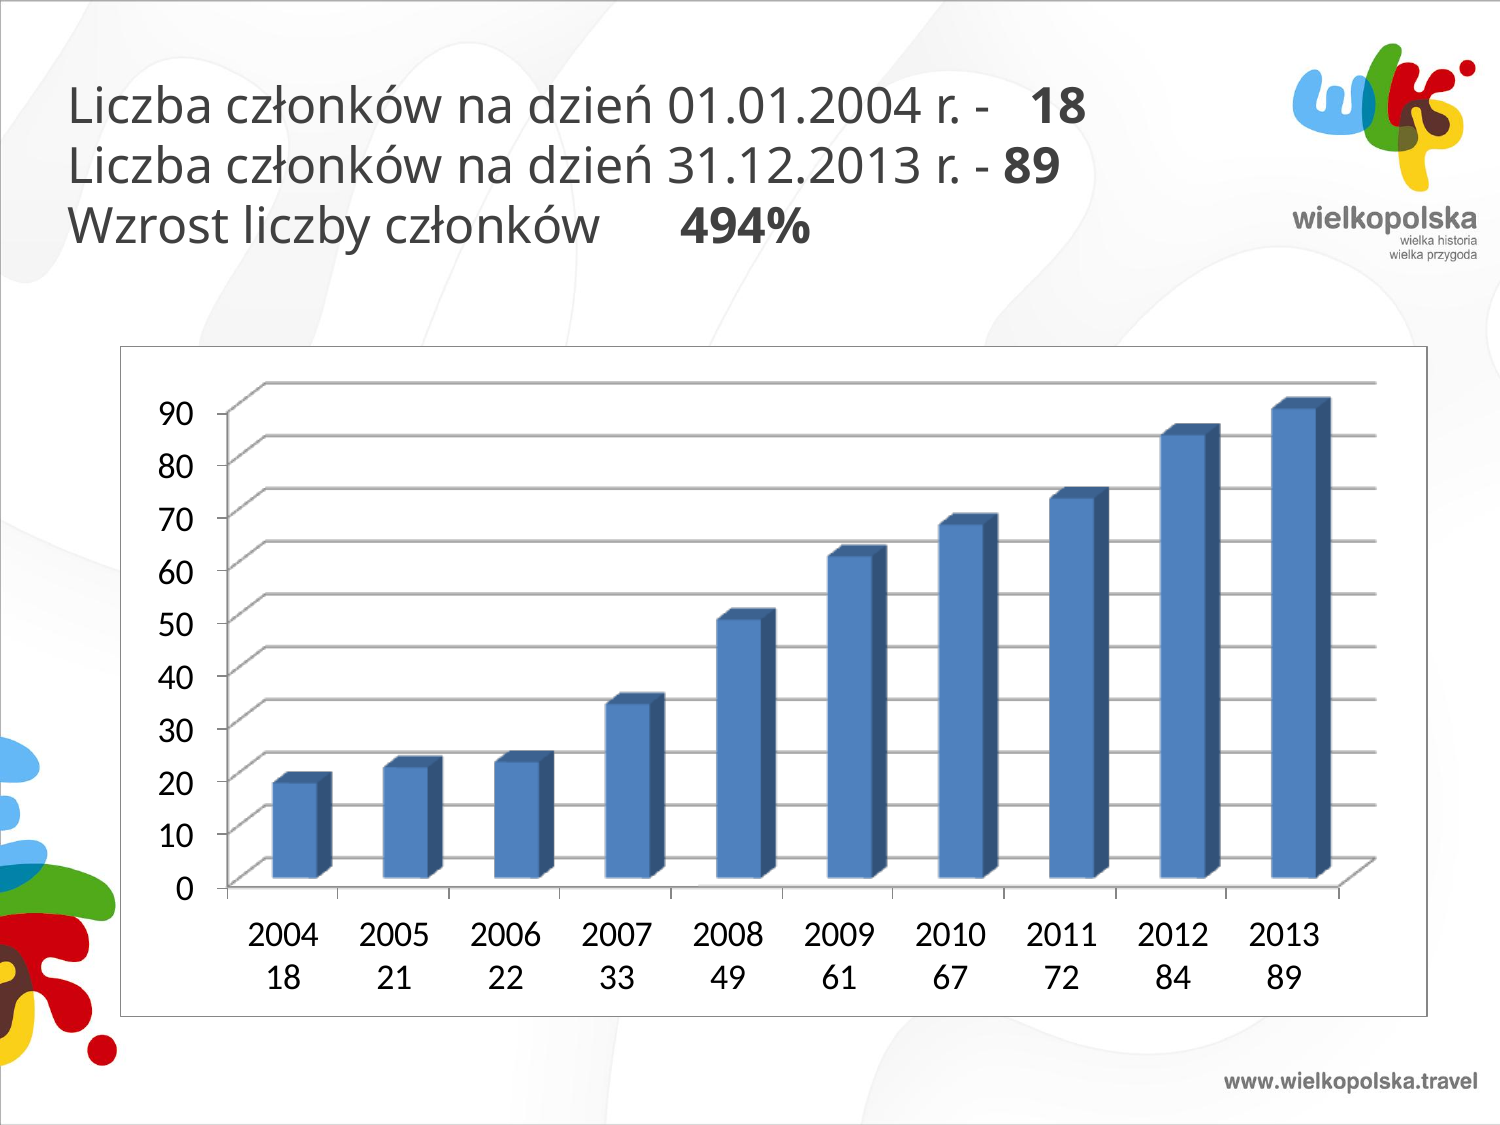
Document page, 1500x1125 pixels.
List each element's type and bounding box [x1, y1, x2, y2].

text_box [111, 337, 1436, 1024]
picture [0, 0, 1500, 1125]
